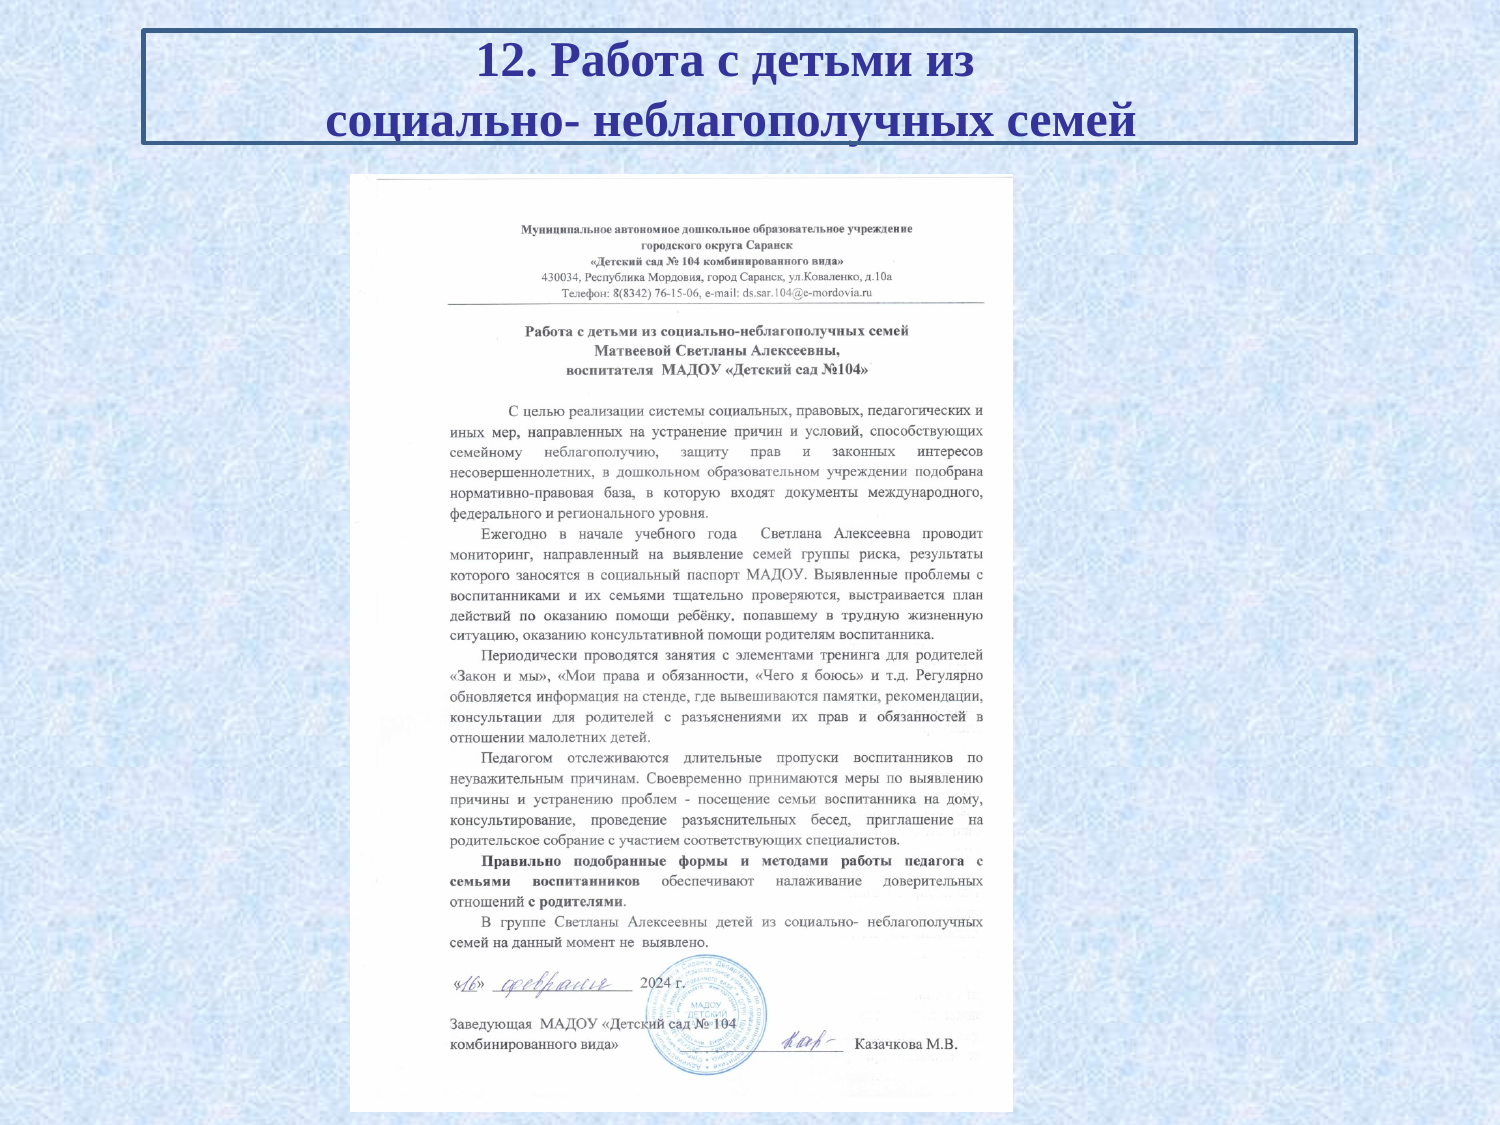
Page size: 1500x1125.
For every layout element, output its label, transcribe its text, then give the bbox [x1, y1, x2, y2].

text_box [141, 28, 1358, 145]
picture [0, 0, 1500, 1125]
text_box 12. Работа с детьми из социально- неблагополучных семей [106, 18, 1357, 154]
